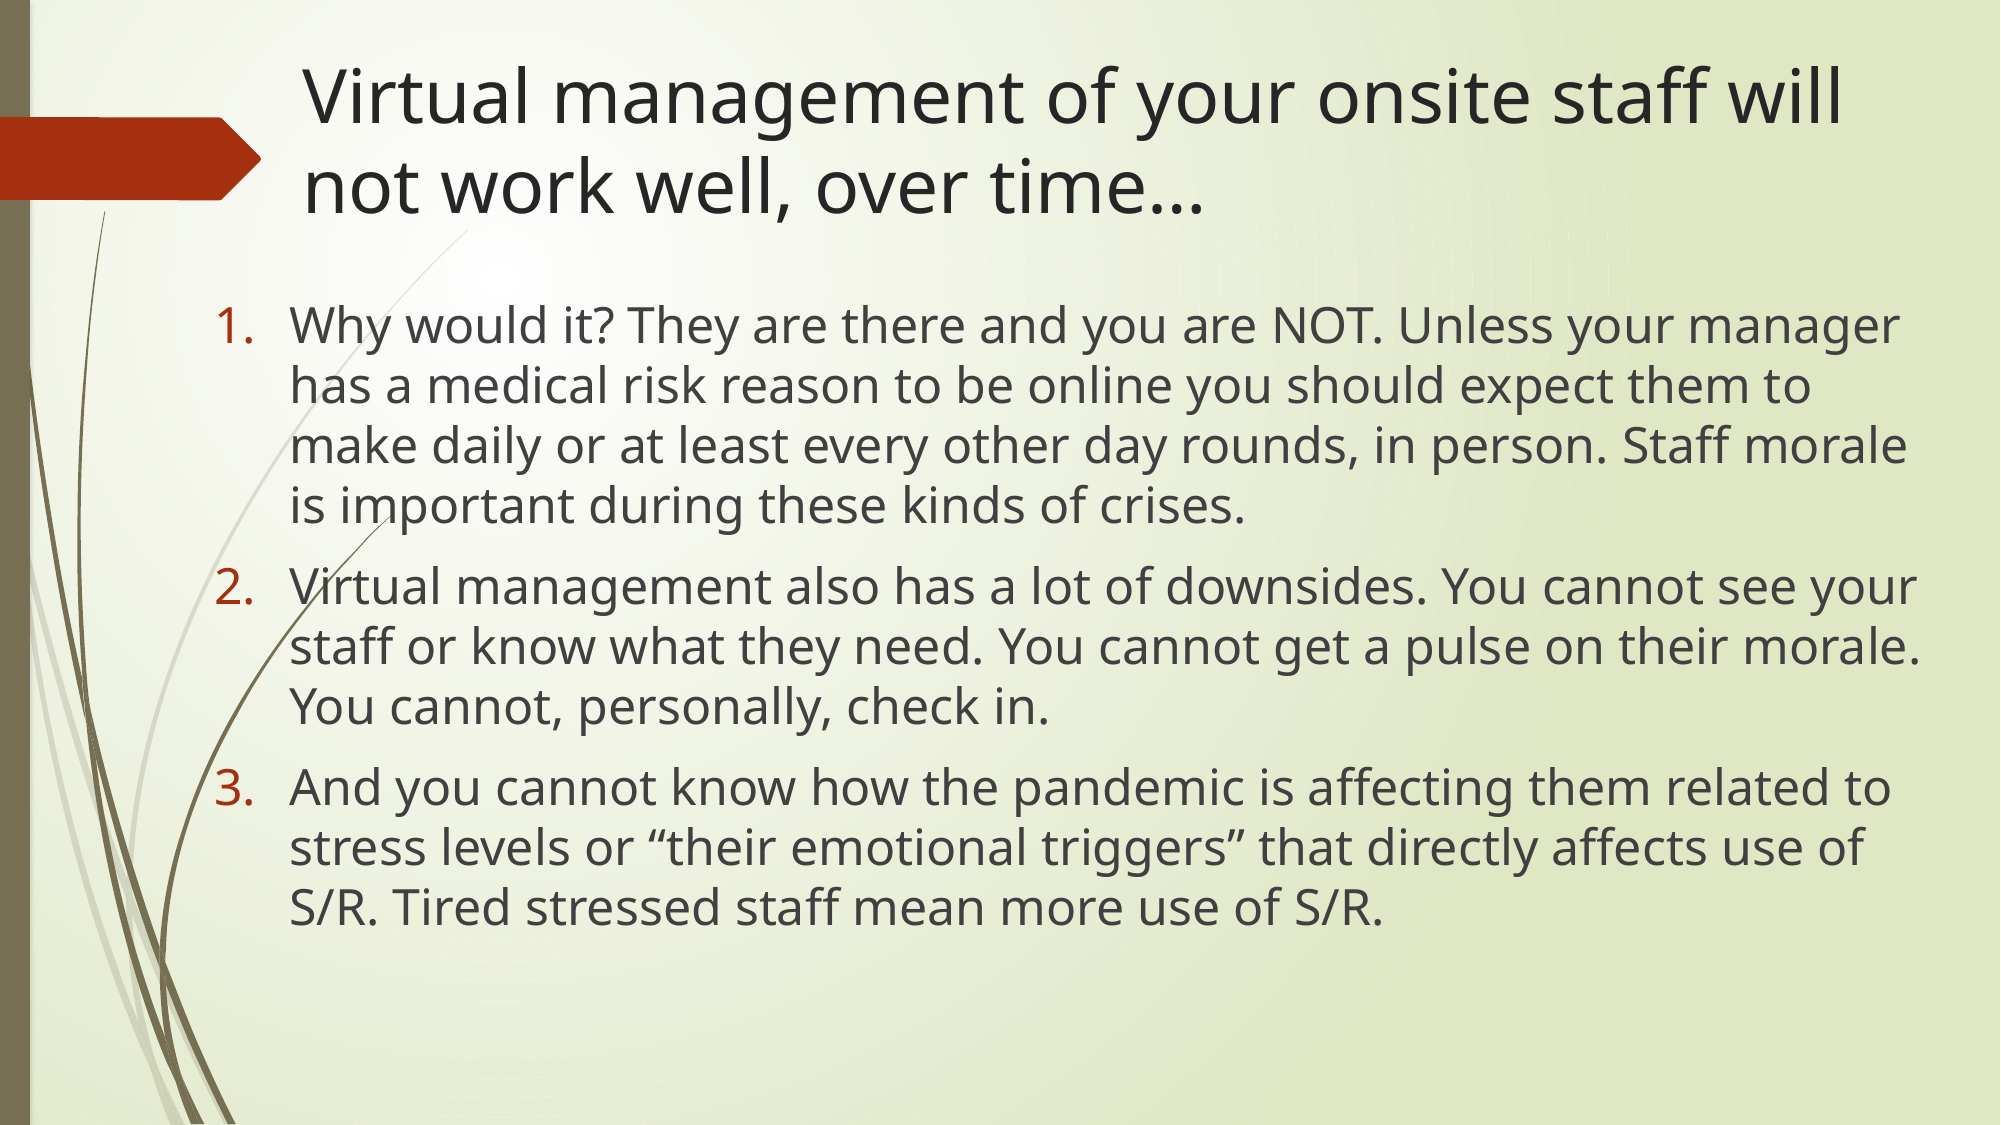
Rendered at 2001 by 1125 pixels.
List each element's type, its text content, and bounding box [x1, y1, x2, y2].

list Why would it? They are there and you are NOT. Unless your manager has a medical risk reason to be online you should expect them to make daily or at least every other day rounds, in person. Staff morale is important during these kinds of crises. Virtual management also has a lot of downsides. You cannot see your staff or know what they need. You cannot get a pulse on their morale. You cannot, personally, check in. And you cannot know how the pandemic is affecting them related to stress levels or “their emotional triggers” that directly affects use of S/R. Tired stressed staff mean more use of S/R. [199, 285, 1949, 1068]
title Virtual management of your onsite staff will not work well, over time… [287, 41, 1888, 259]
